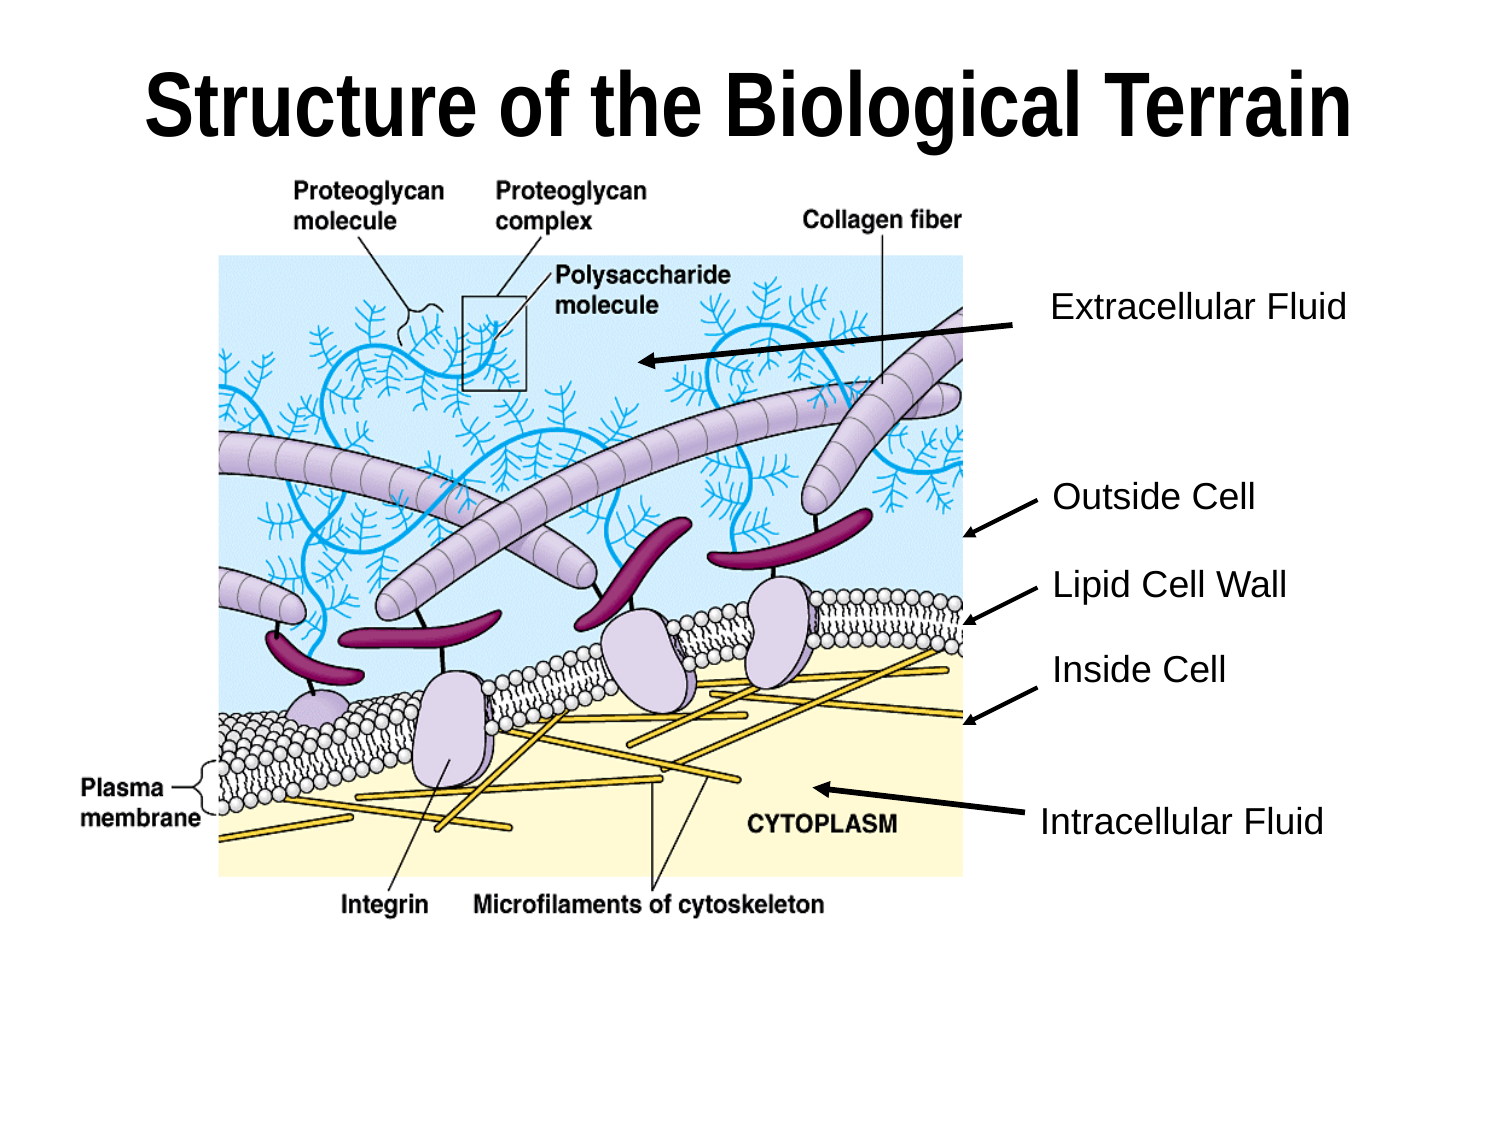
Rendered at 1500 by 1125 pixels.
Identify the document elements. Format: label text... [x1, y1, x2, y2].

text_box Extracellular Fluid [1025, 274, 1425, 335]
text_box Lipid Cell Wall [1037, 552, 1388, 612]
text_box Inside Cell [1037, 637, 1350, 698]
text_box Intracellular Fluid [1025, 789, 1375, 850]
text_box Structure of the Biological Terrain [99, 37, 1400, 163]
text_box [966, 687, 1038, 725]
text_box [966, 499, 1038, 538]
text_box Outside Cell [1037, 464, 1388, 525]
text_box [966, 587, 1038, 625]
picture [74, 171, 963, 926]
